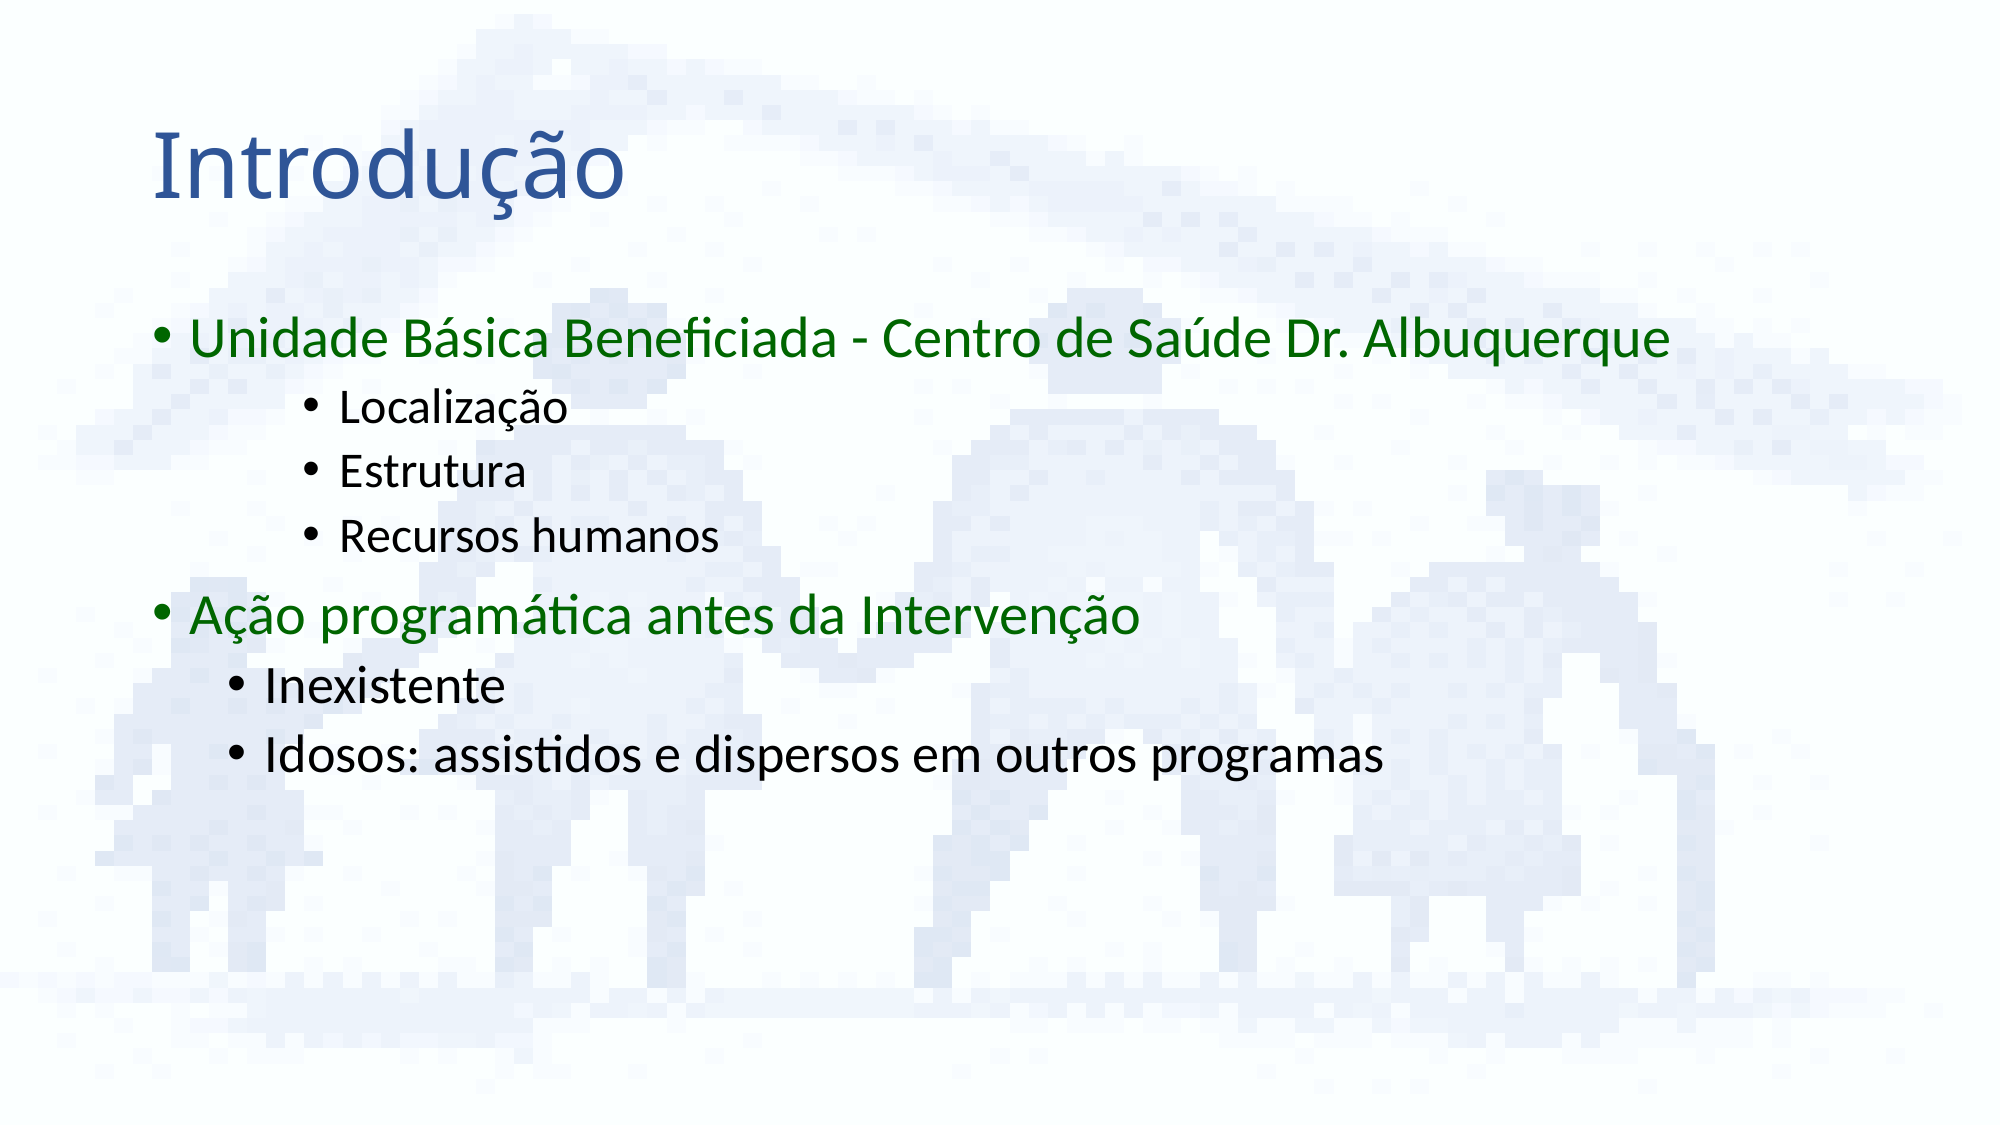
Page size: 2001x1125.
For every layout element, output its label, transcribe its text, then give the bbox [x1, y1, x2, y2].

title Introdução [137, 59, 1863, 278]
list Unidade Básica Beneficiada - Centro de Saúde Dr. Albuquerque Localização Estrutura Recursos humanos Ação programática antes da Intervenção Inexistente Idosos: assistidos e dispersos em outros programas [137, 299, 1863, 1014]
